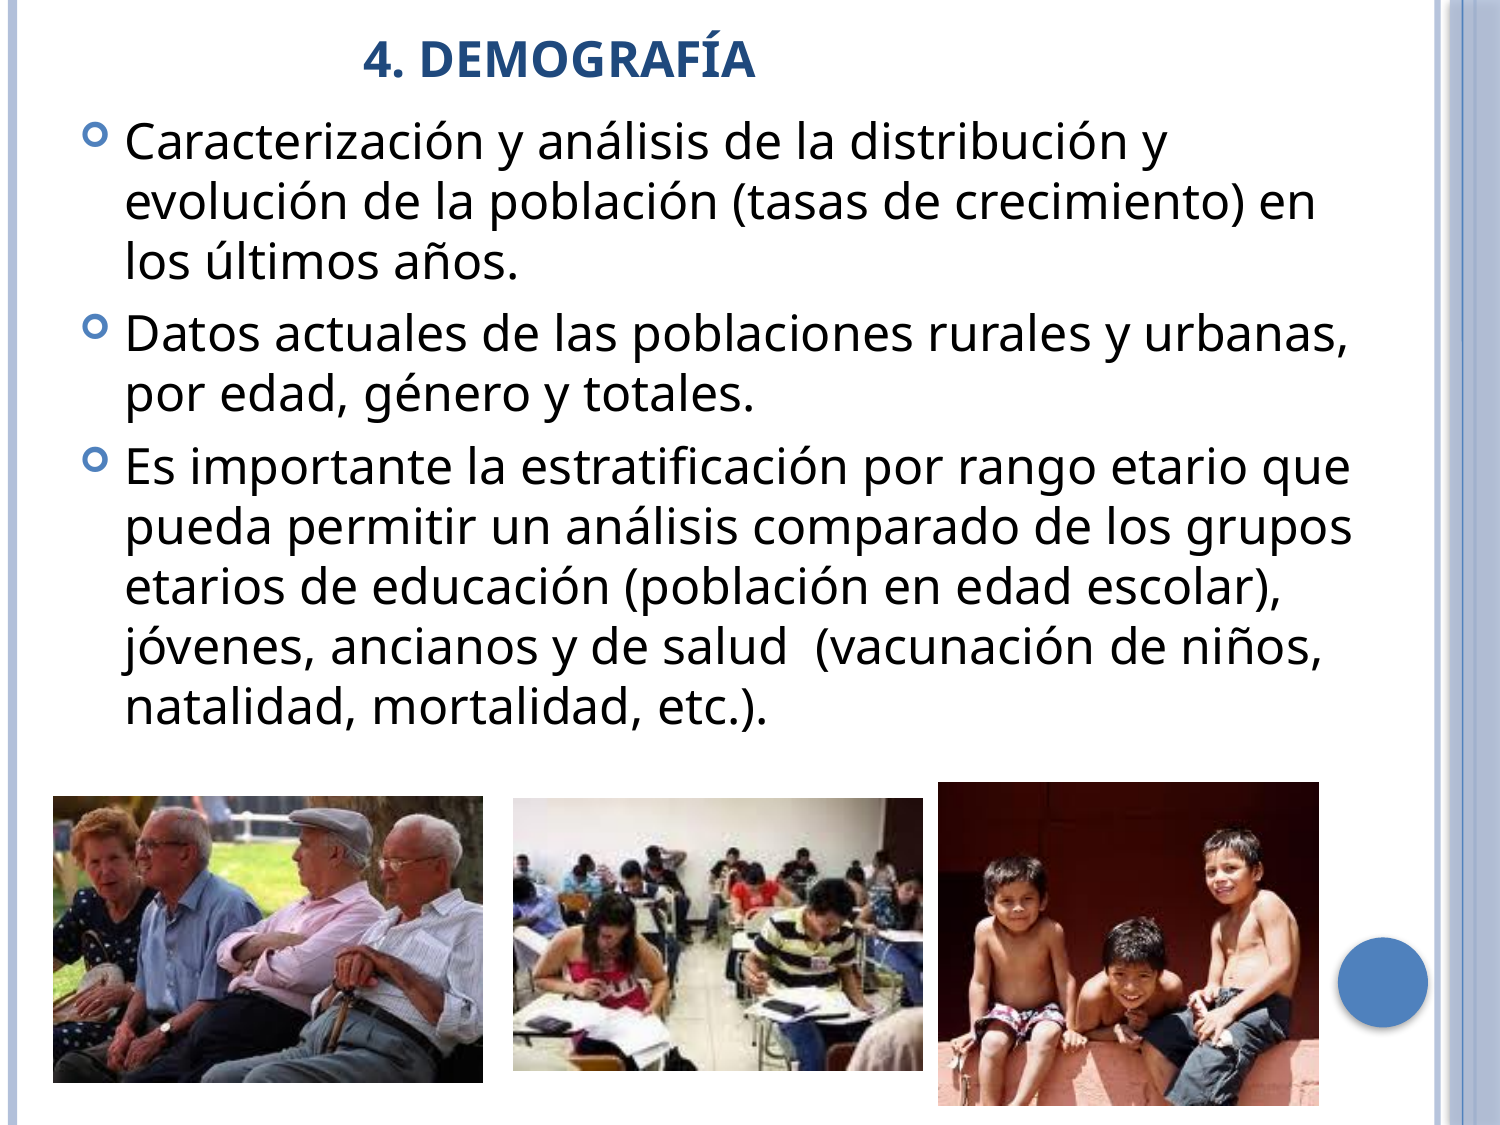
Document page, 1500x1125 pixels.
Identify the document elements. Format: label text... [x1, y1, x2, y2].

title 4. Demografía [348, 19, 975, 95]
list Caracterización y análisis de la distribución y evolución de la población (tasas de crecimiento) en los últimos años. Datos actuales de las poblaciones rurales y urbanas, por edad, género y totales. Es importante la estratificación por rango etario que pueda permitir un análisis comparado de los grupos etarios de educación (población en edad escolar), jóvenes, ancianos y de salud (vacunación de niños, natalidad, mortalidad, etc.). [64, 101, 1412, 752]
picture [938, 781, 1320, 1107]
picture [52, 795, 484, 1083]
picture [513, 798, 923, 1071]
